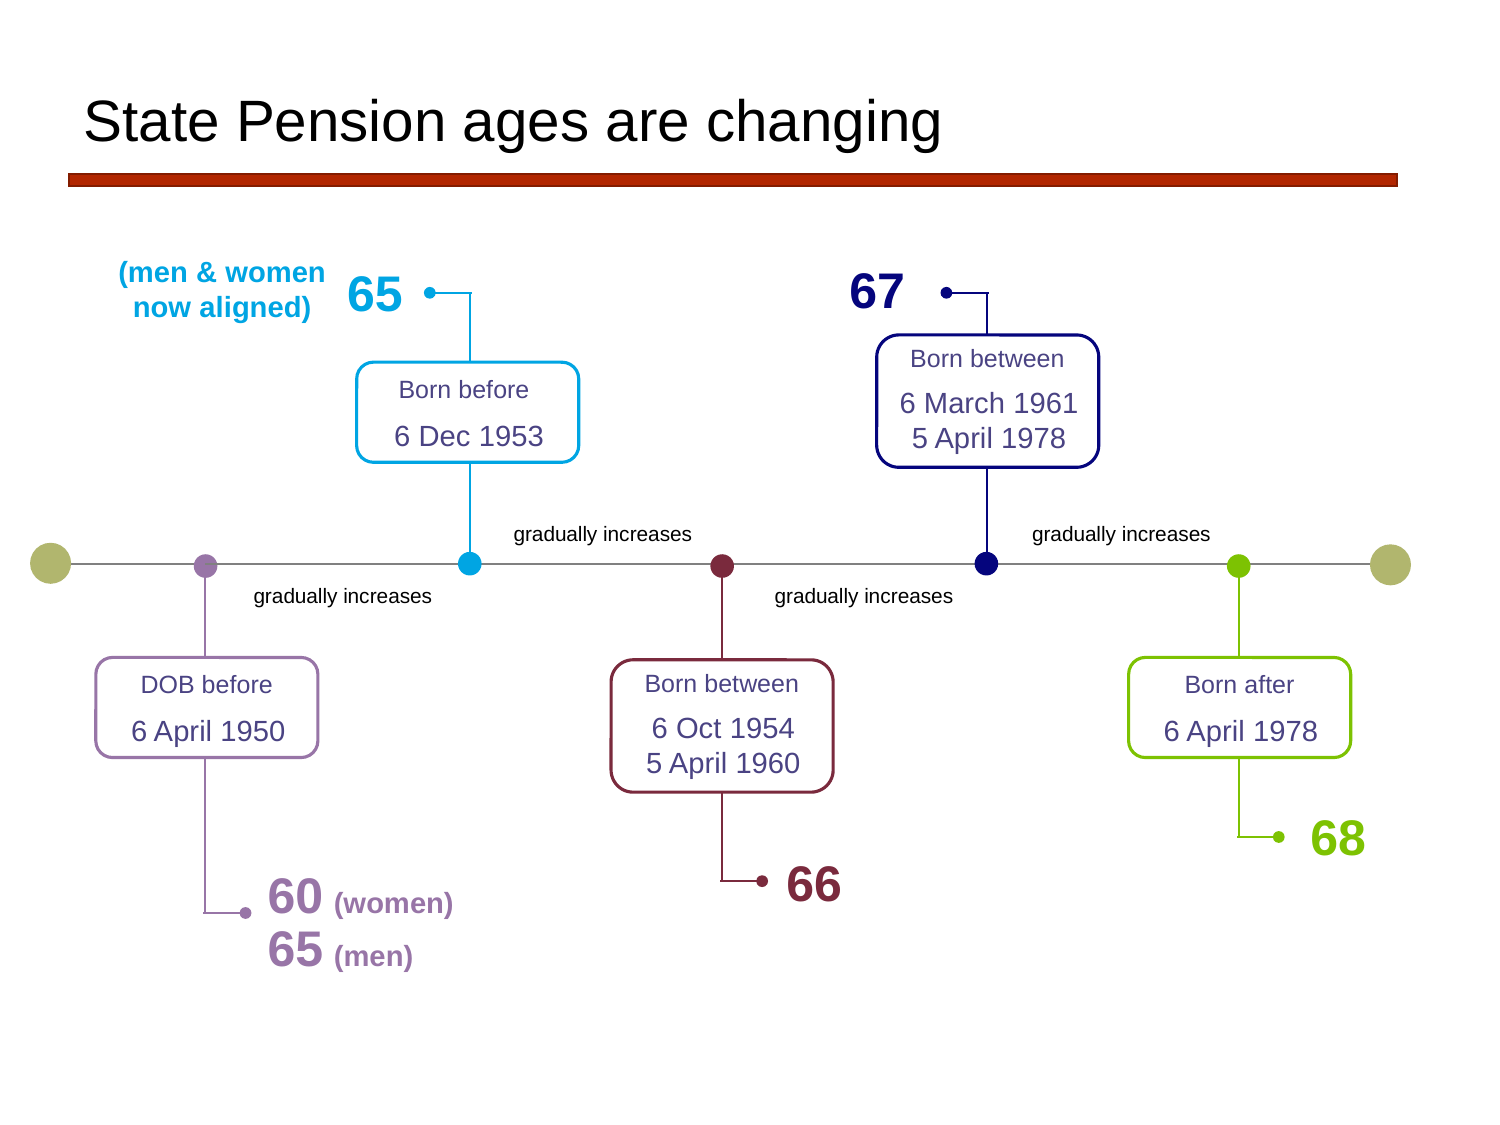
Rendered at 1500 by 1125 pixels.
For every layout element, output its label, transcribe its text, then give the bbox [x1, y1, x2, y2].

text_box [29, 245, 1411, 985]
title State Pension ages are changing [68, 59, 1397, 186]
